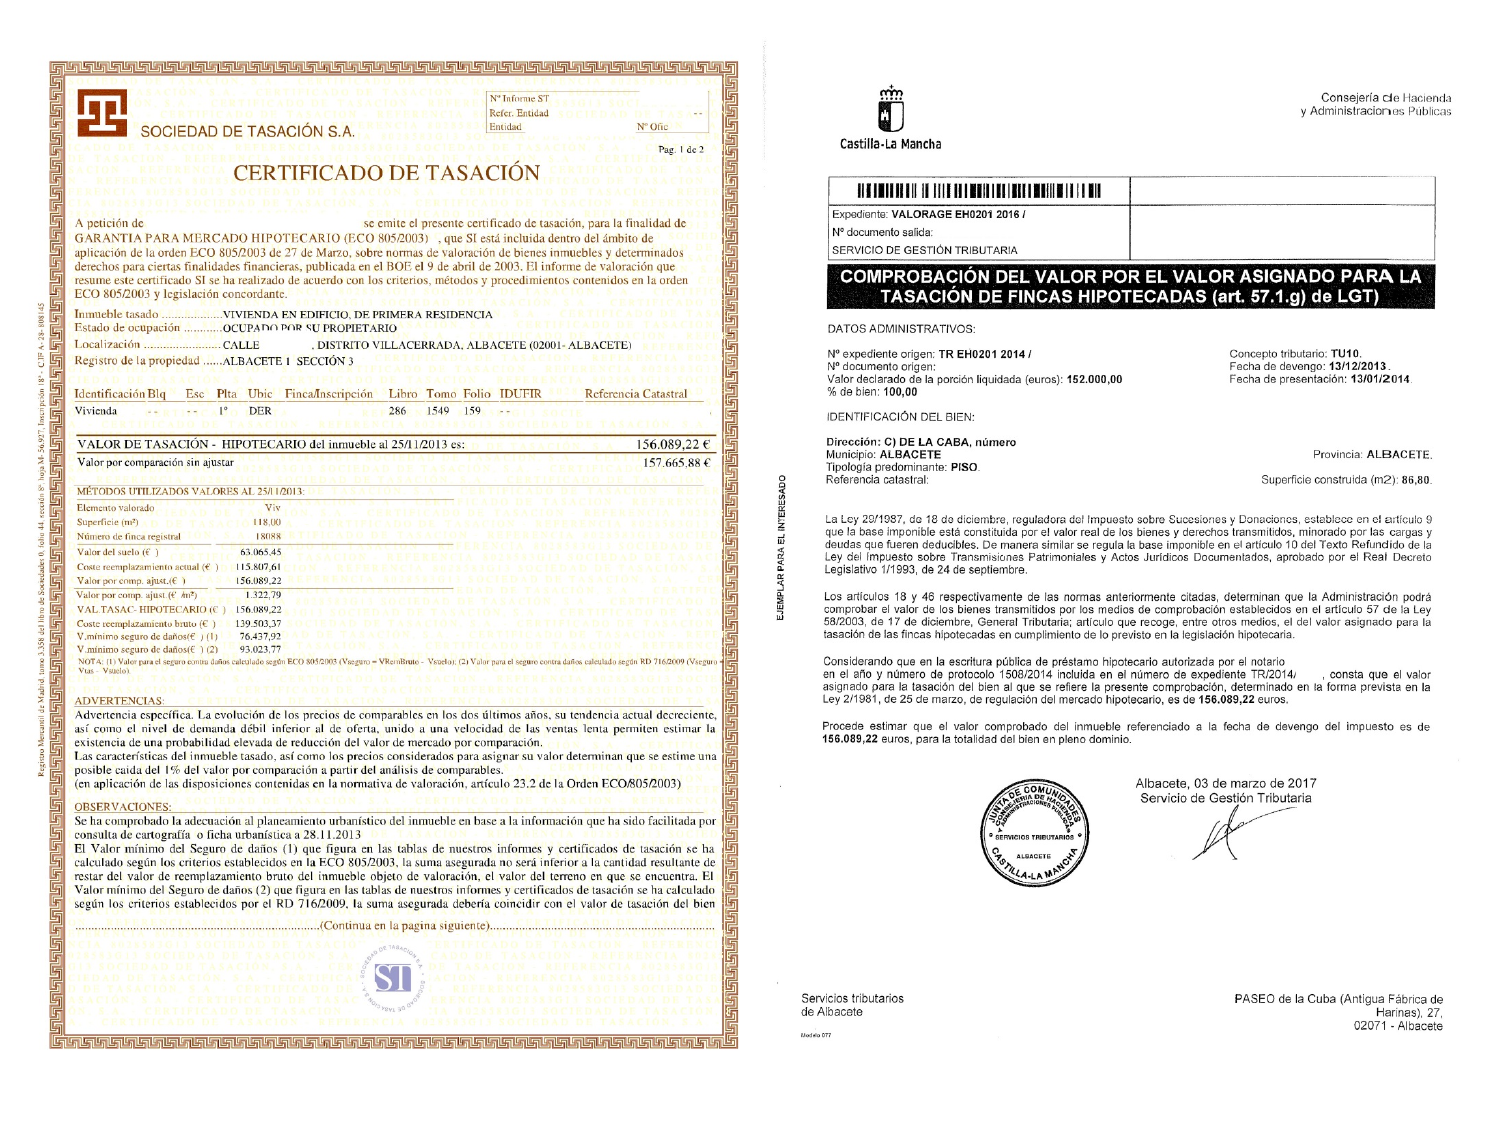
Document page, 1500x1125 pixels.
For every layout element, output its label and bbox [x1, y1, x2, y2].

list [17, 32, 760, 1083]
picture [761, 36, 1495, 1074]
